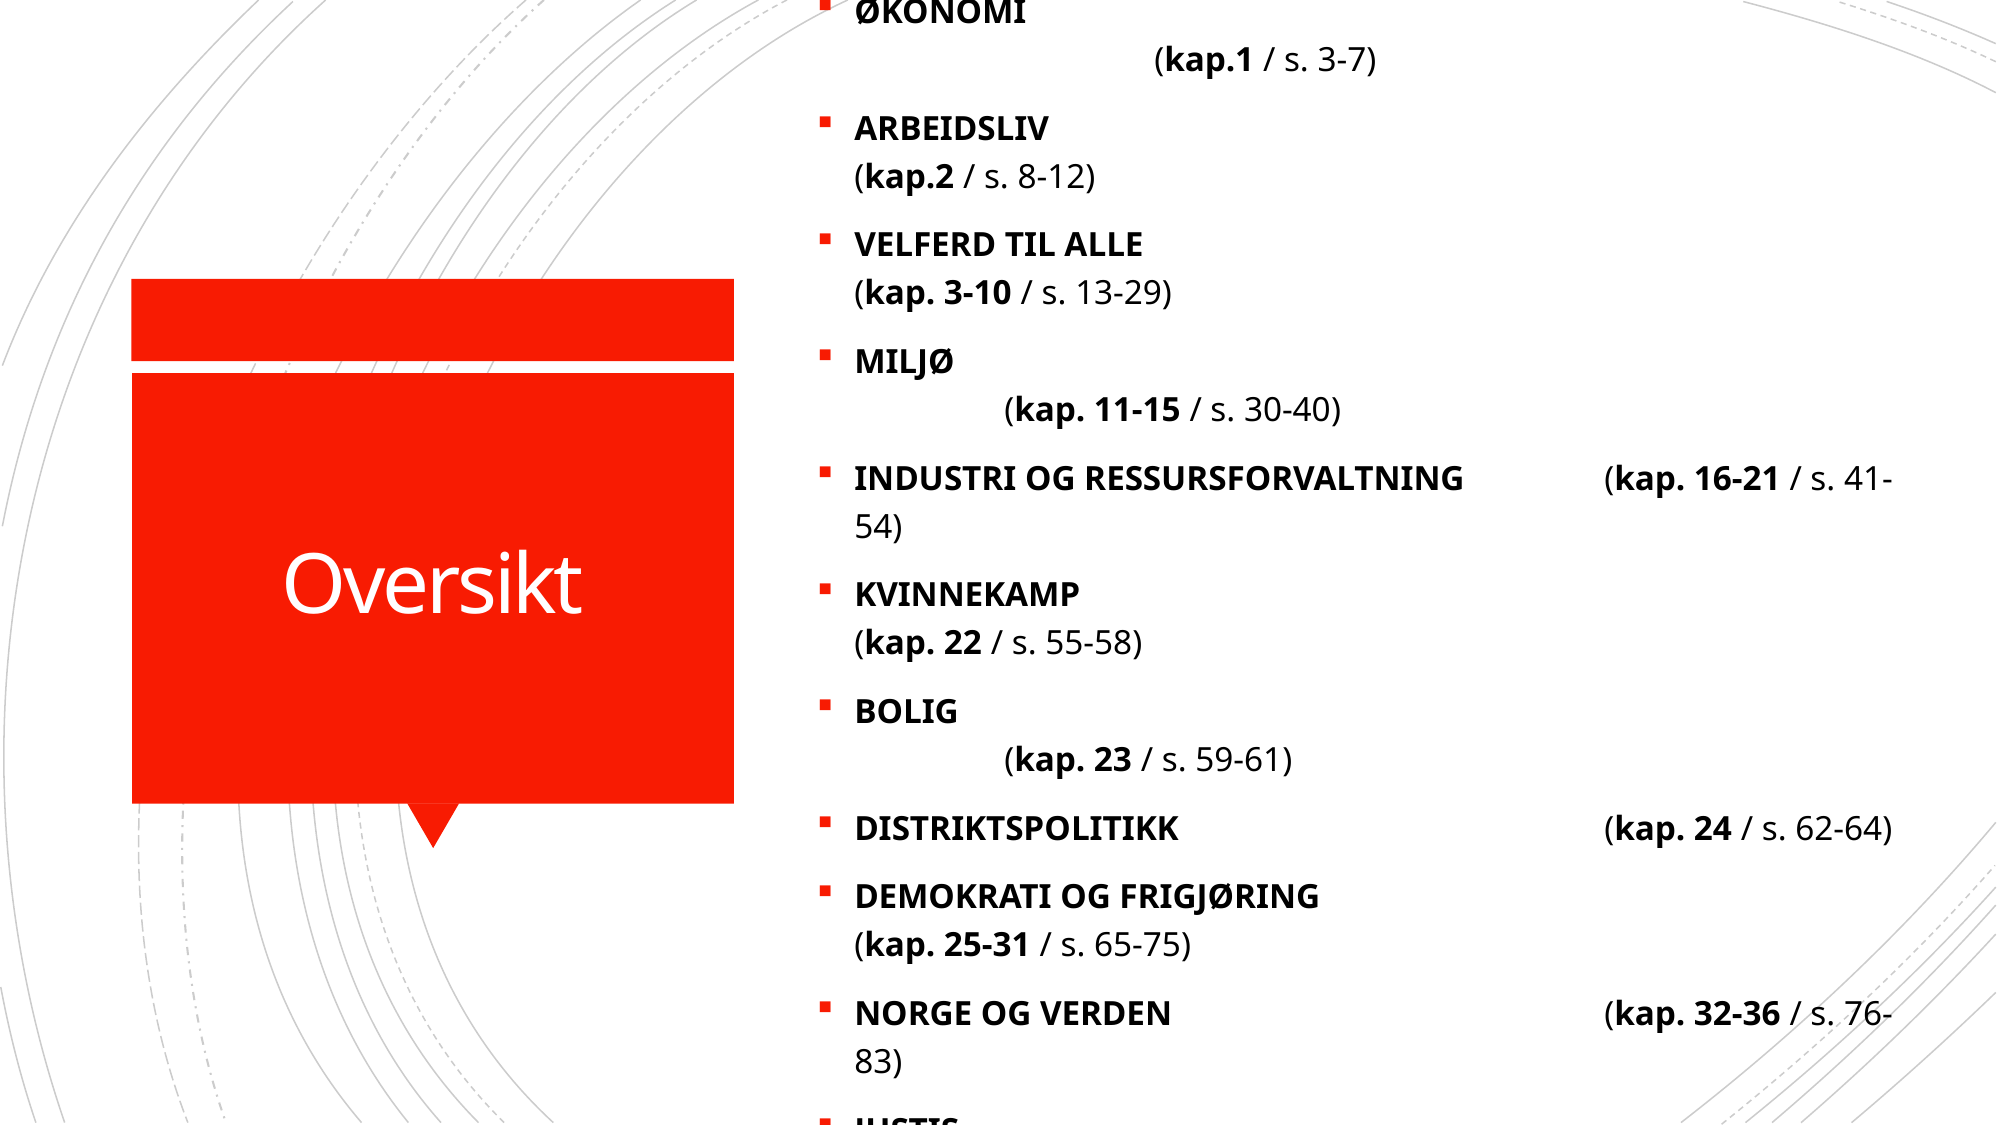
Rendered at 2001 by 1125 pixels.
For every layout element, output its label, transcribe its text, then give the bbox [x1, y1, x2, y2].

list Forslaget omfatter følgende politikkområder: ØKONOMI (kap.1 / s. 3-7) ARBEIDSLIV (kap.2 / s. 8-12) VELFERD TIL ALLE (kap. 3-10 / s. 13-29) MILJØ (kap. 11-15 / s. 30-40) INDUSTRI OG RESSURSFORVALTNING (kap. 16-21 / s. 41-54) KVINNEKAMP (kap. 22 / s. 55-58) BOLIG (kap. 23 / s. 59-61) DISTRIKTSPOLITIKK (kap. 24 / s. 62-64) DEMOKRATI OG FRIGJØRING (kap. 25-31 / s. 65-75) NORGE OG VERDEN (kap. 32-36 / s. 76-83) JUSTIS (kap. 37 / s. 84-87) KULTUR, MEDIER OG IDRETT (kap. 38-39 / s. 88-91) [801, 91, 1929, 1040]
title Oversikt [145, 385, 720, 792]
